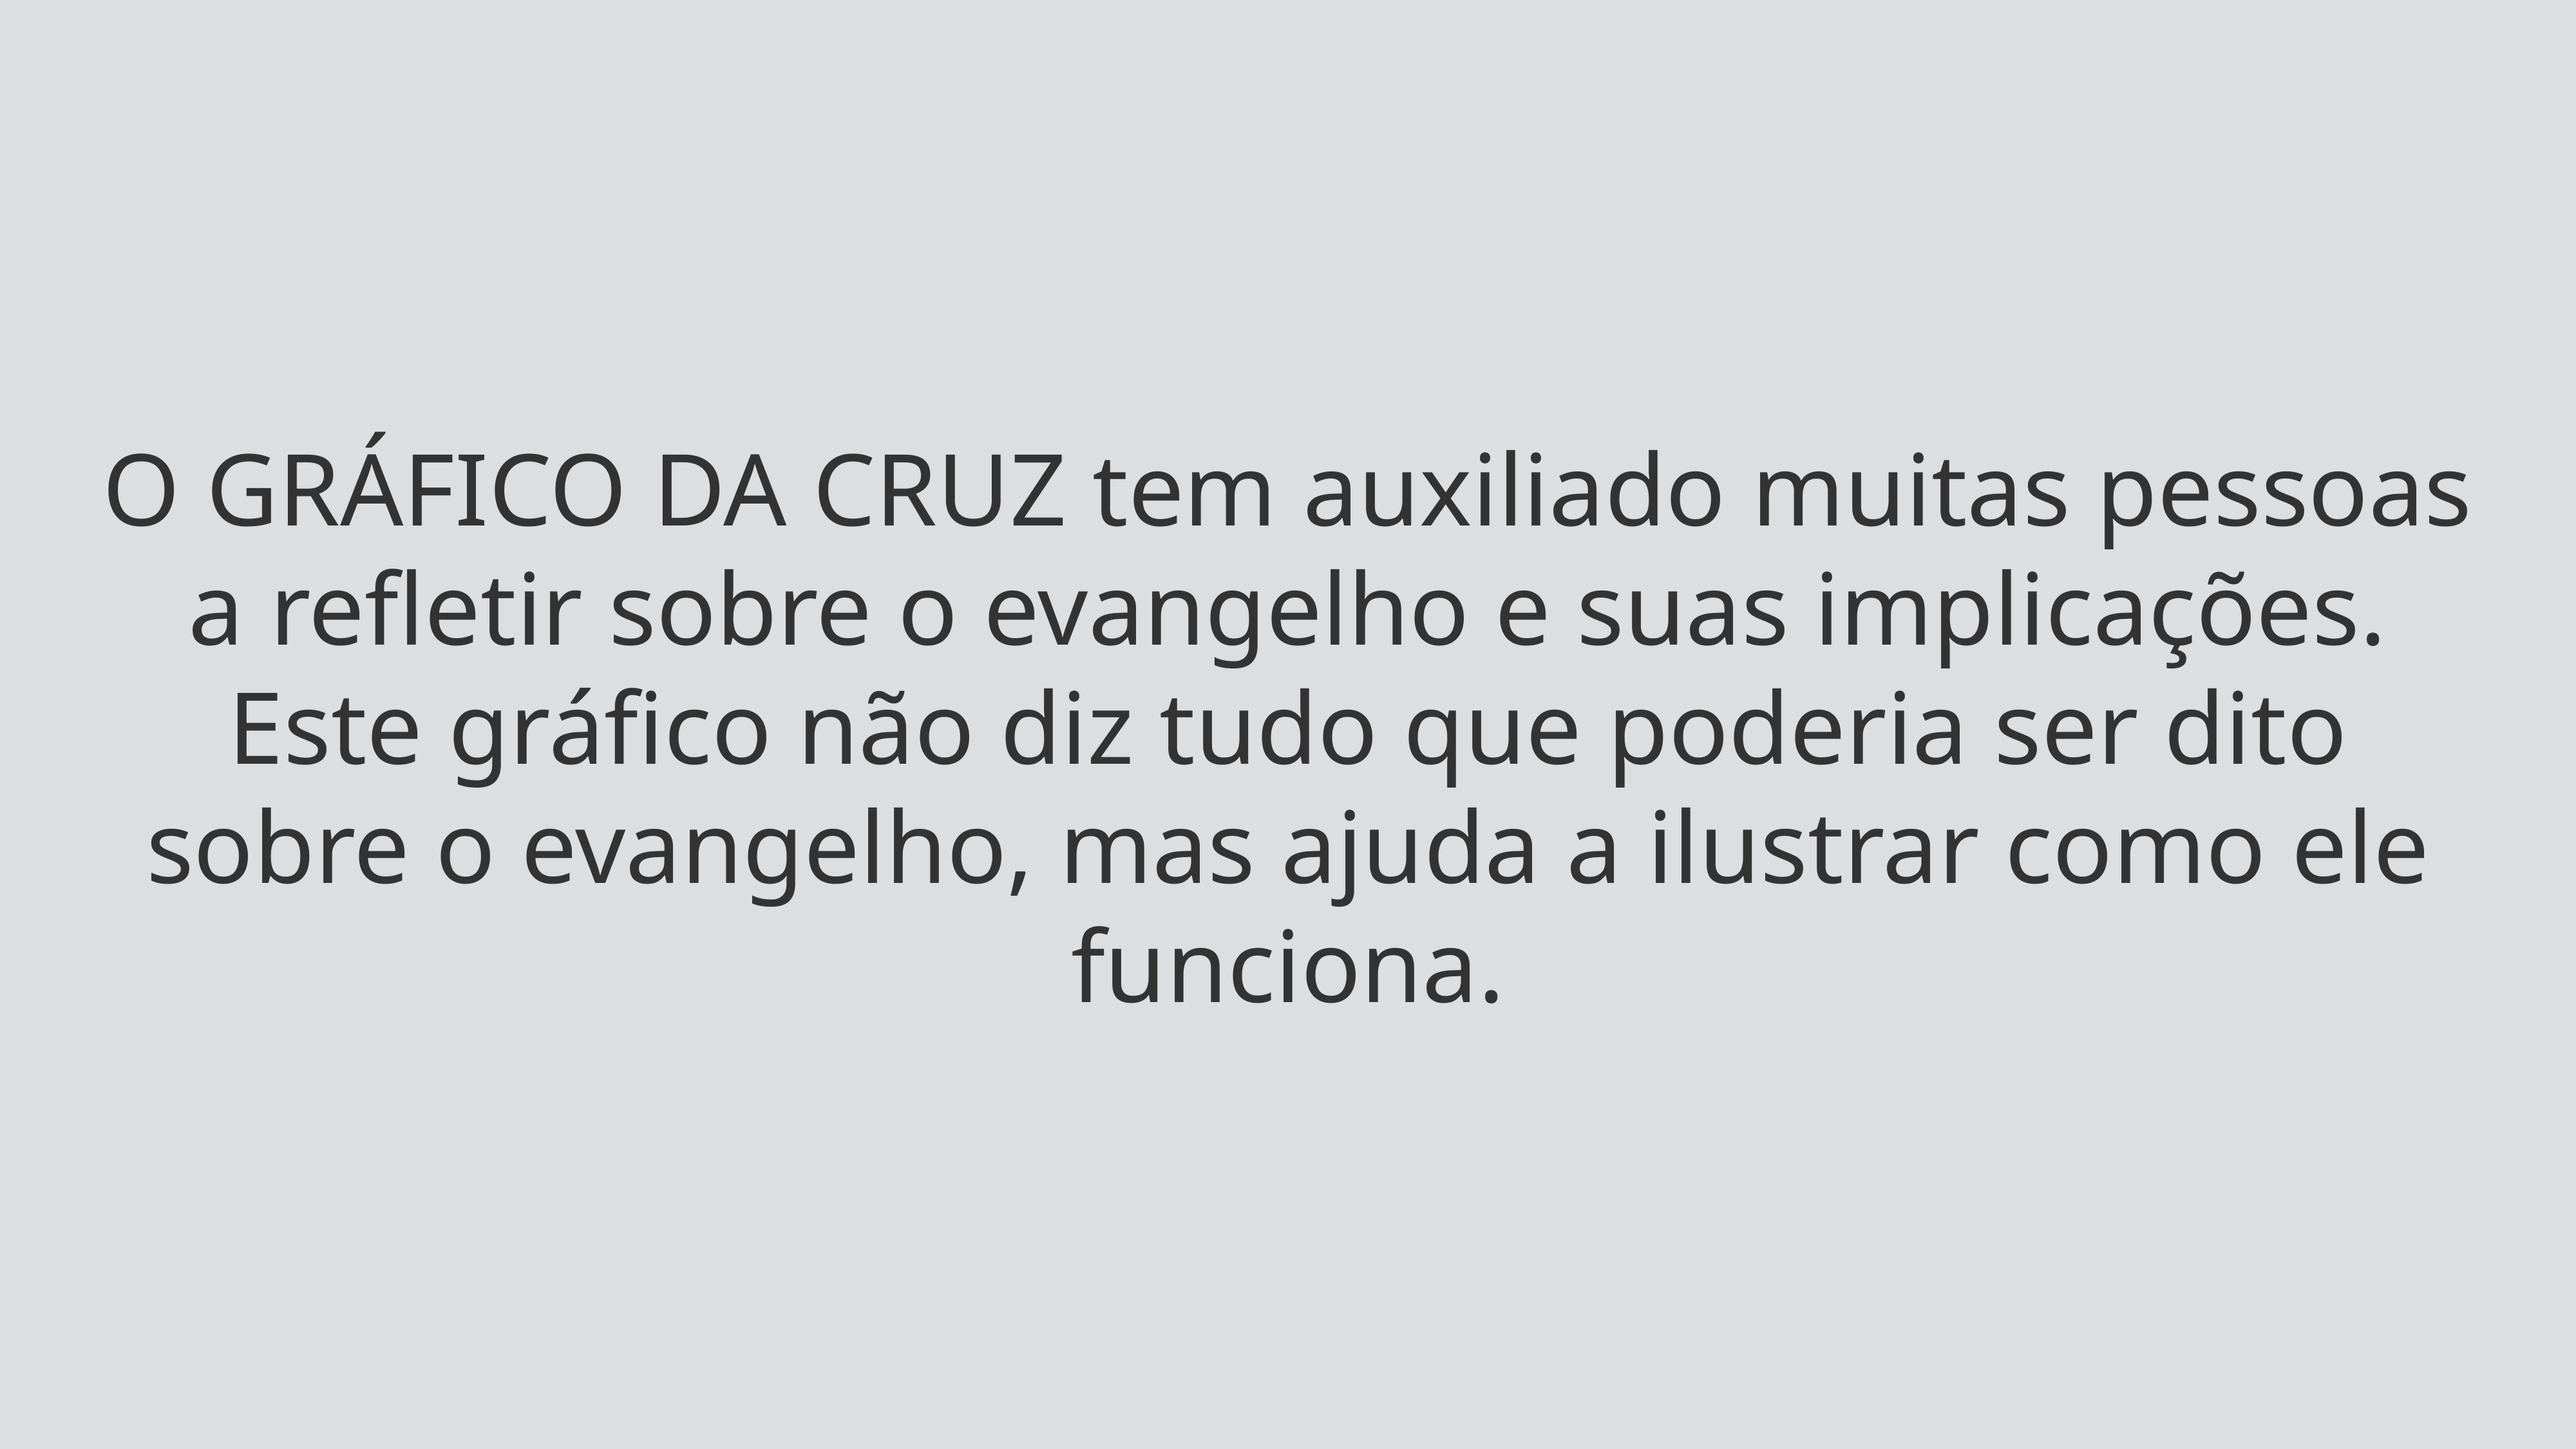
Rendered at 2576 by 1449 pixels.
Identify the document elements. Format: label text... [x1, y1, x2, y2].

text_box O GRÁFICO DA CRUZ tem auxiliado muitas pessoas a refletir sobre o evangelho e suas implicações. Este gráfico não diz tudo que poderia ser dito sobre o evangelho, mas ajuda a ilustrar como ele funciona. [79, 419, 2497, 1030]
